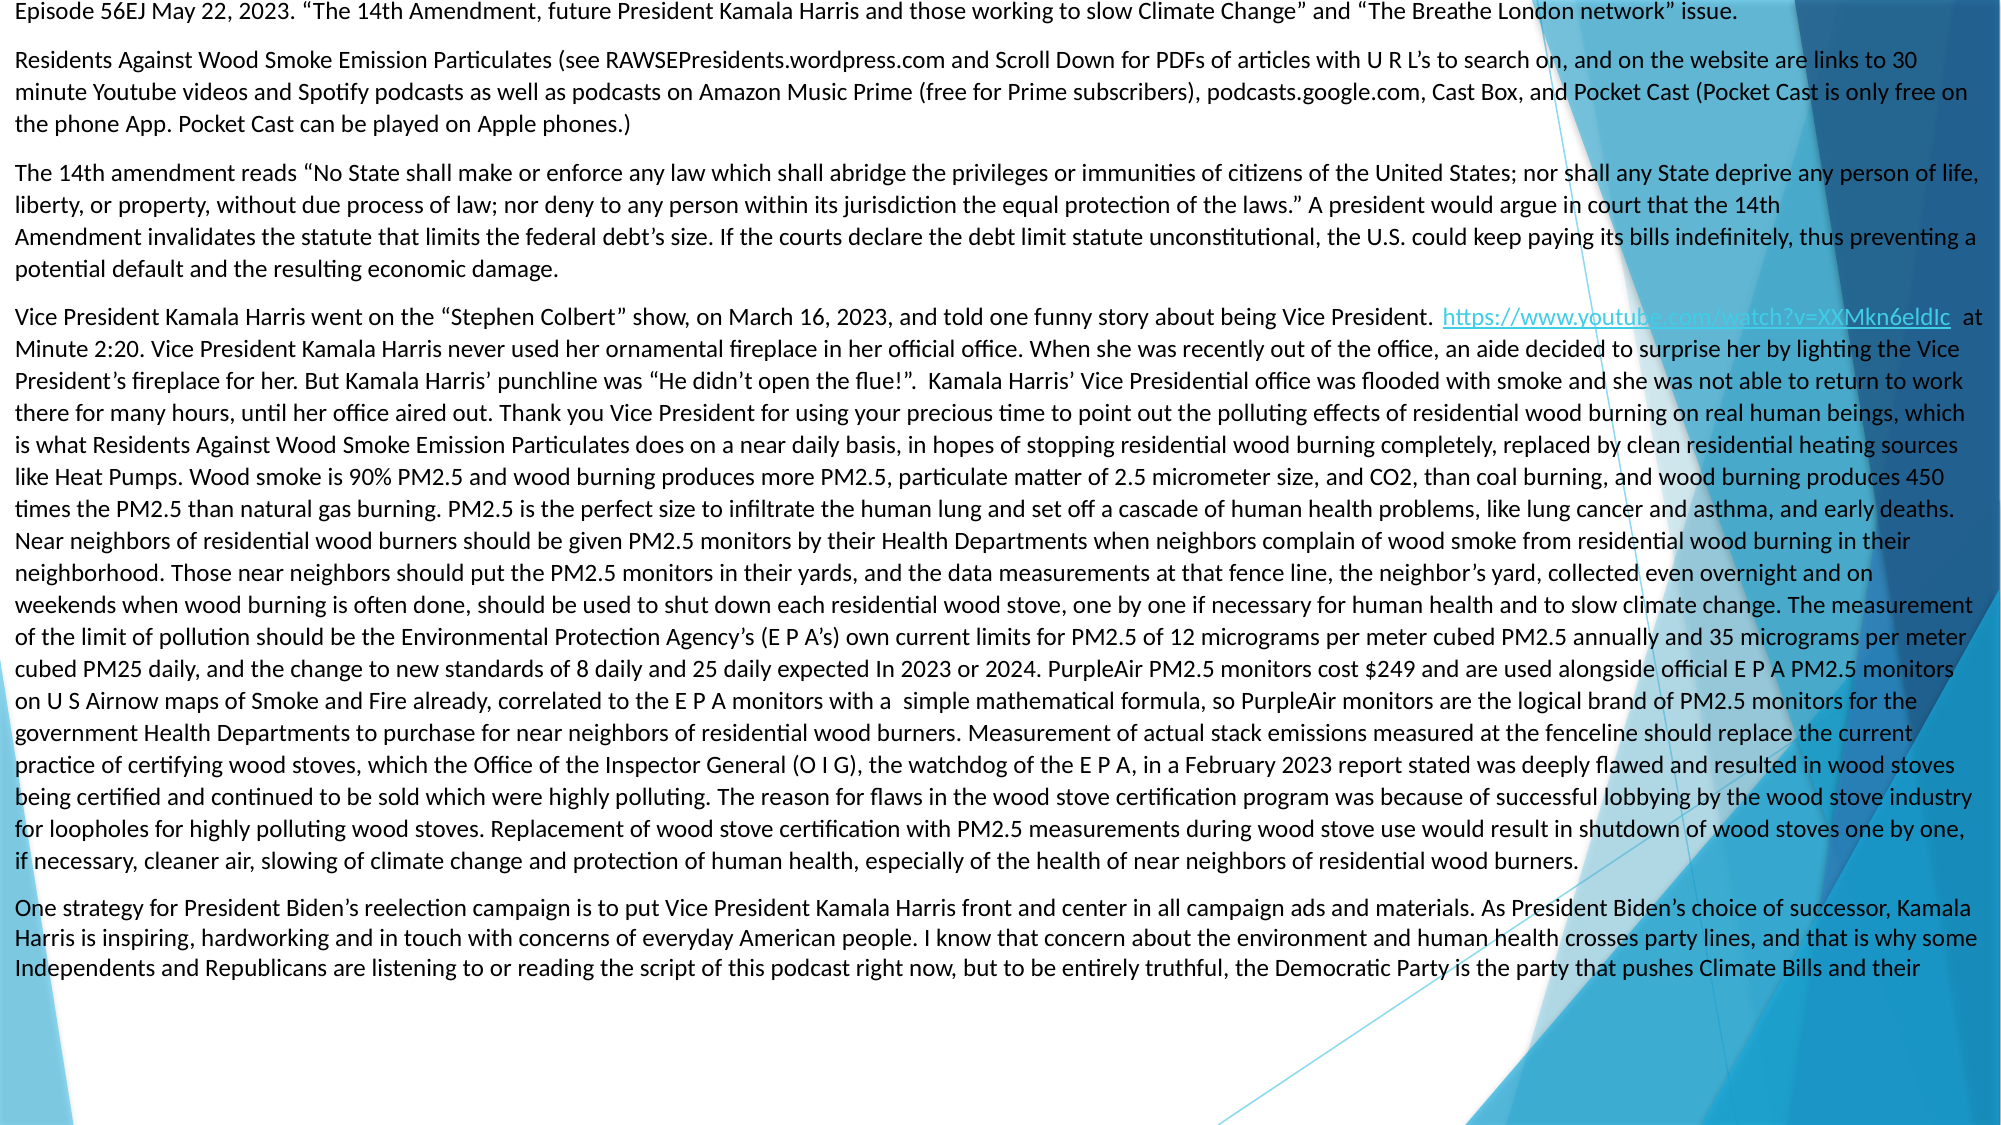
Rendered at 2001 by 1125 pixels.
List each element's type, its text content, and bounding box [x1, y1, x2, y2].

text_box Episode 56EJ May 22, 2023. “The 14th Amendment, future President Kamala Harris and those working to slow Climate Change” and “The Breathe London network” issue. Residents Against Wood Smoke Emission Particulates (see RAWSEPresidents.wordpress.com and Scroll Down for PDFs of articles with U R L’s to search on, and on the website are links to 30 minute Youtube videos and Spotify podcasts as well as podcasts on Amazon Music Prime (free for Prime subscribers), podcasts.google.com, Cast Box, and Pocket Cast (Pocket Cast is only free on the phone App. Pocket Cast can be played on Apple phones.) The 14th amendment reads “No State shall make or enforce any law which shall abridge the privileges or immunities of citizens of the United States; nor shall any State deprive any person of life, liberty, or property, without due process of law; nor deny to any person within its jurisdiction the equal protection of the laws.” A president would argue in court that the 14th Amendment invalidates the statute that limits the federal debt’s size. If the courts declare the debt limit statute unconstitutional, the U.S. could keep paying its bills indefinitely, thus preventing a potential default and the resulting economic damage. Vice President Kamala Harris went on the “Stephen Colbert” show, on March 16, 2023, and told one funny story about being Vice President. https://www.youtube.com/watch?v=XXMkn6eldIc at Minute 2:20. Vice President Kamala Harris never used her ornamental fireplace in her official office. When she was recently out of the office, an aide decided to surprise her by lighting the Vice President’s fireplace for her. But Kamala Harris’ punchline was “He didn’t open the flue!”. Kamala Harris’ Vice Presidential office was flooded with smoke and she was not able to return to work there for many hours, until her office aired out. Thank you Vice President for using your precious time to point out the polluting effects of residential wood burning on real human beings, which is what Residents Against Wood Smoke Emission Particulates does on a near daily basis, in hopes of stopping residential wood burning completely, replaced by clean residential heating sources like Heat Pumps. Wood smoke is 90% PM2.5 and wood burning produces more PM2.5, particulate matter of 2.5 micrometer size, and CO2, than coal burning, and wood burning produces 450 times the PM2.5 than natural gas burning. PM2.5 is the perfect size to infiltrate the human lung and set off a cascade of human health problems, like lung cancer and asthma, and early deaths. Near neighbors of residential wood burners should be given PM2.5 monitors by their Health Departments when neighbors complain of wood smoke from residential wood burning in their neighborhood. Those near neighbors should put the PM2.5 monitors in their yards, and the data measurements at that fence line, the neighbor’s yard, collected even overnight and on weekends when wood burning is often done, should be used to shut down each residential wood stove, one by one if necessary for human health and to slow climate change. The measurement of the limit of pollution should be the Environmental Protection Agency’s (E P A’s) own current limits for PM2.5 of 12 micrograms per meter cubed PM2.5 annually and 35 micrograms per meter cubed PM25 daily, and the change to new standards of 8 daily and 25 daily expected In 2023 or 2024. PurpleAir PM2.5 monitors cost $249 and are used alongside official E P A PM2.5 monitors on U S Airnow maps of Smoke and Fire already, correlated to the E P A monitors with a simple mathematical formula, so PurpleAir monitors are the logical brand of PM2.5 monitors for the government Health Departments to purchase for near neighbors of residential wood burners. Measurement of actual stack emissions measured at the fenceline should replace the current practice of certifying wood stoves, which the Office of the Inspector General (O I G), the watchdog of the E P A, in a February 2023 report stated was deeply flawed and resulted in wood stoves being certified and continued to be sold which were highly polluting. The reason for flaws in the wood stove certification program was because of successful lobbying by the wood stove industry for loopholes for highly polluting wood stoves. Replacement of wood stove certification with PM2.5 measurements during wood stove use would result in shutdown of wood stoves one by one, if necessary, cleaner air, slowing of climate change and protection of human health, especially of the health of near neighbors of residential wood burners. One strategy for President Biden’s reelection campaign is to put Vice President Kamala Harris front and center in all campaign ads and materials. As President Biden’s choice of successor, Kamala Harris is inspiring, hardworking and in touch with concerns of everyday American people. I know that concern about the environment and human health crosses party lines, and that is why some Independents and Republicans are listening to or reading the script of this podcast right now, but to be entirely truthful, the Democratic Party is the party that pushes Climate Bills and their [0, 0, 2000, 989]
